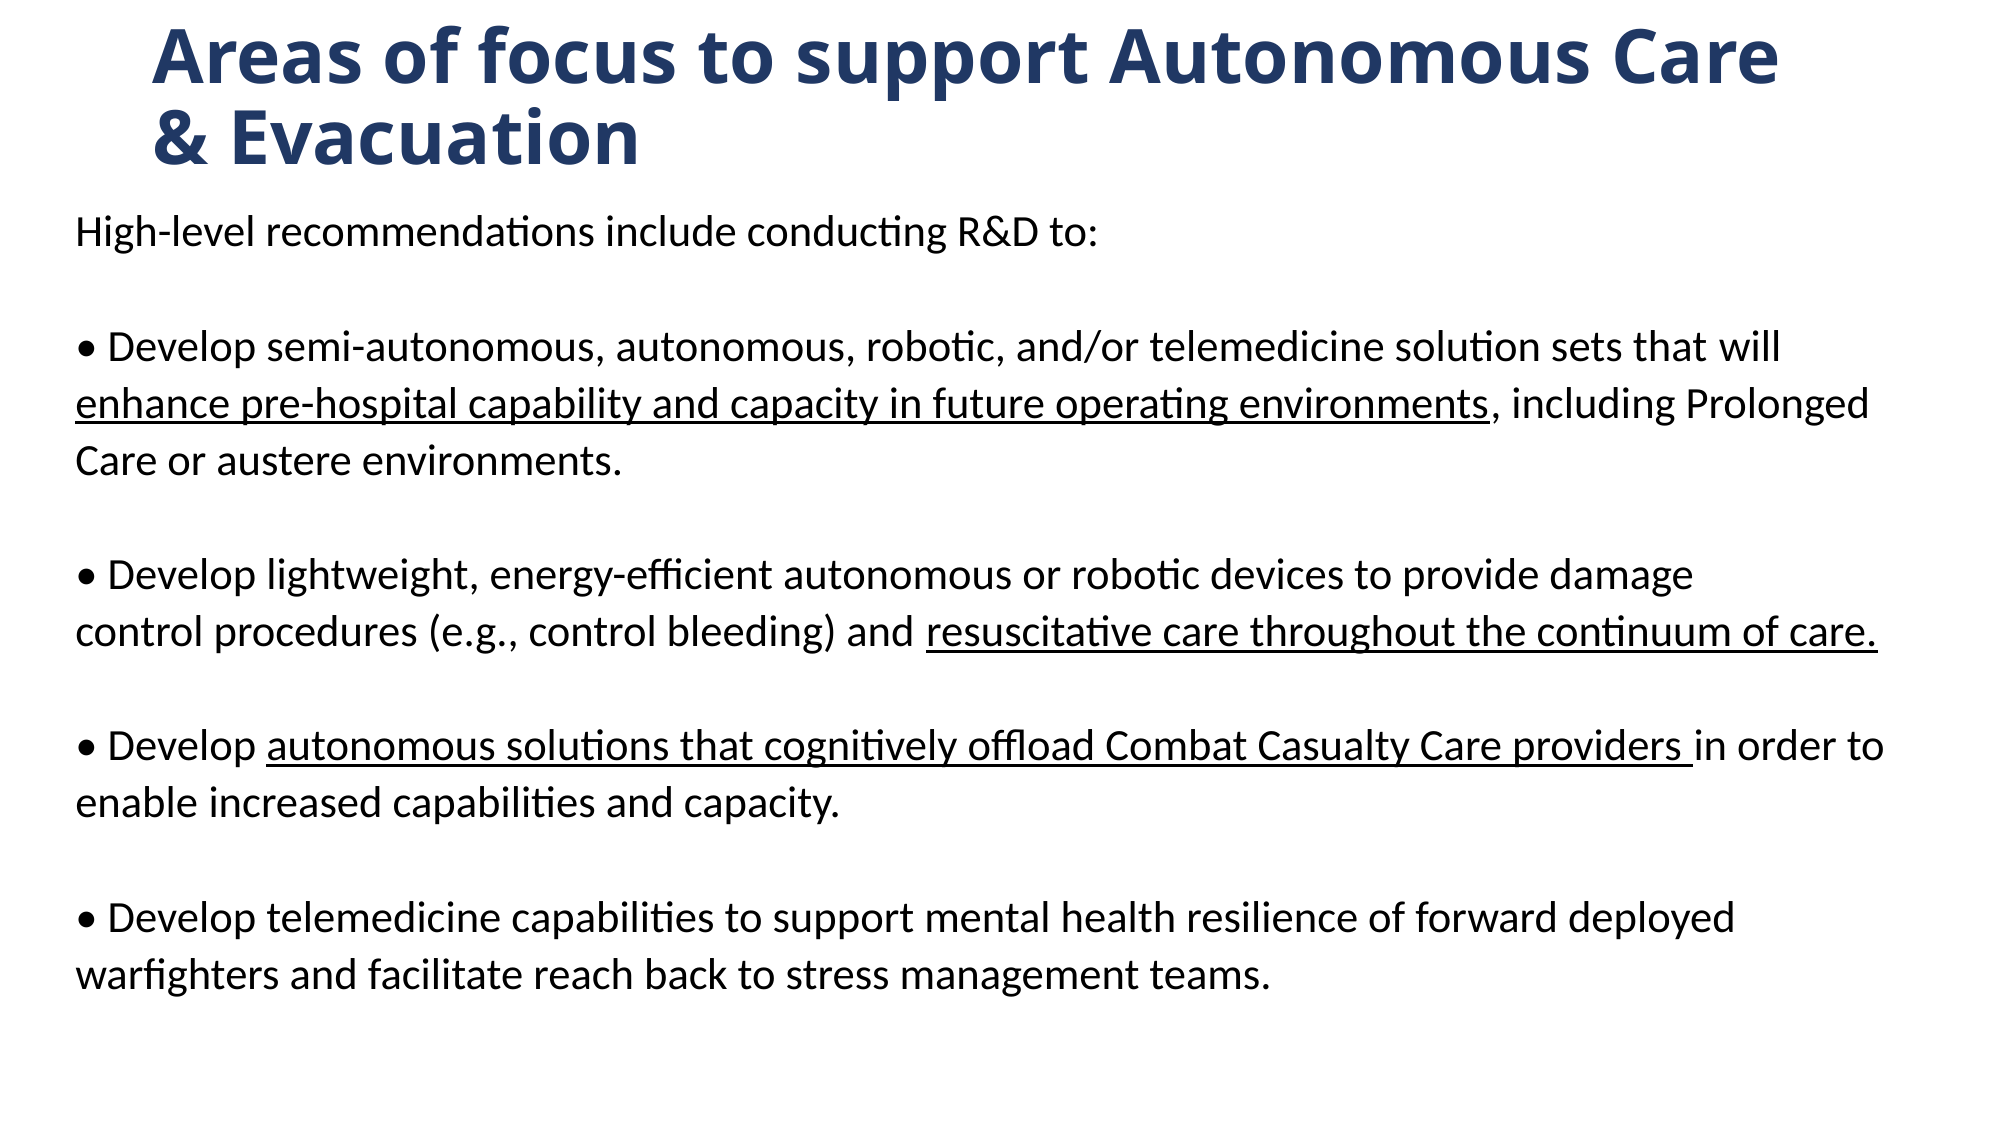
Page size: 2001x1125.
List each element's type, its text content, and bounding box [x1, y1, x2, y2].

list High-level recommendations include conducting R&D to: • Develop semi-autonomous, autonomous, robotic, and/or telemedicine solution sets that will enhance pre-hospital capability and capacity in future operating environments, including Prolonged Care or austere environments. • Develop lightweight, energy-efficient autonomous or robotic devices to provide damage control procedures (e.g., control bleeding) and resuscitative care throughout the continuum of care. • Develop autonomous solutions that cognitively offload Combat Casualty Care providers in order to enable increased capabilities and capacity. • Develop telemedicine capabilities to support mental health resilience of forward deployed warfighters and facilitate reach back to stress management teams. [60, 191, 1919, 1070]
title Areas of focus to support Autonomous Care & Evacuation [137, 31, 1863, 169]
